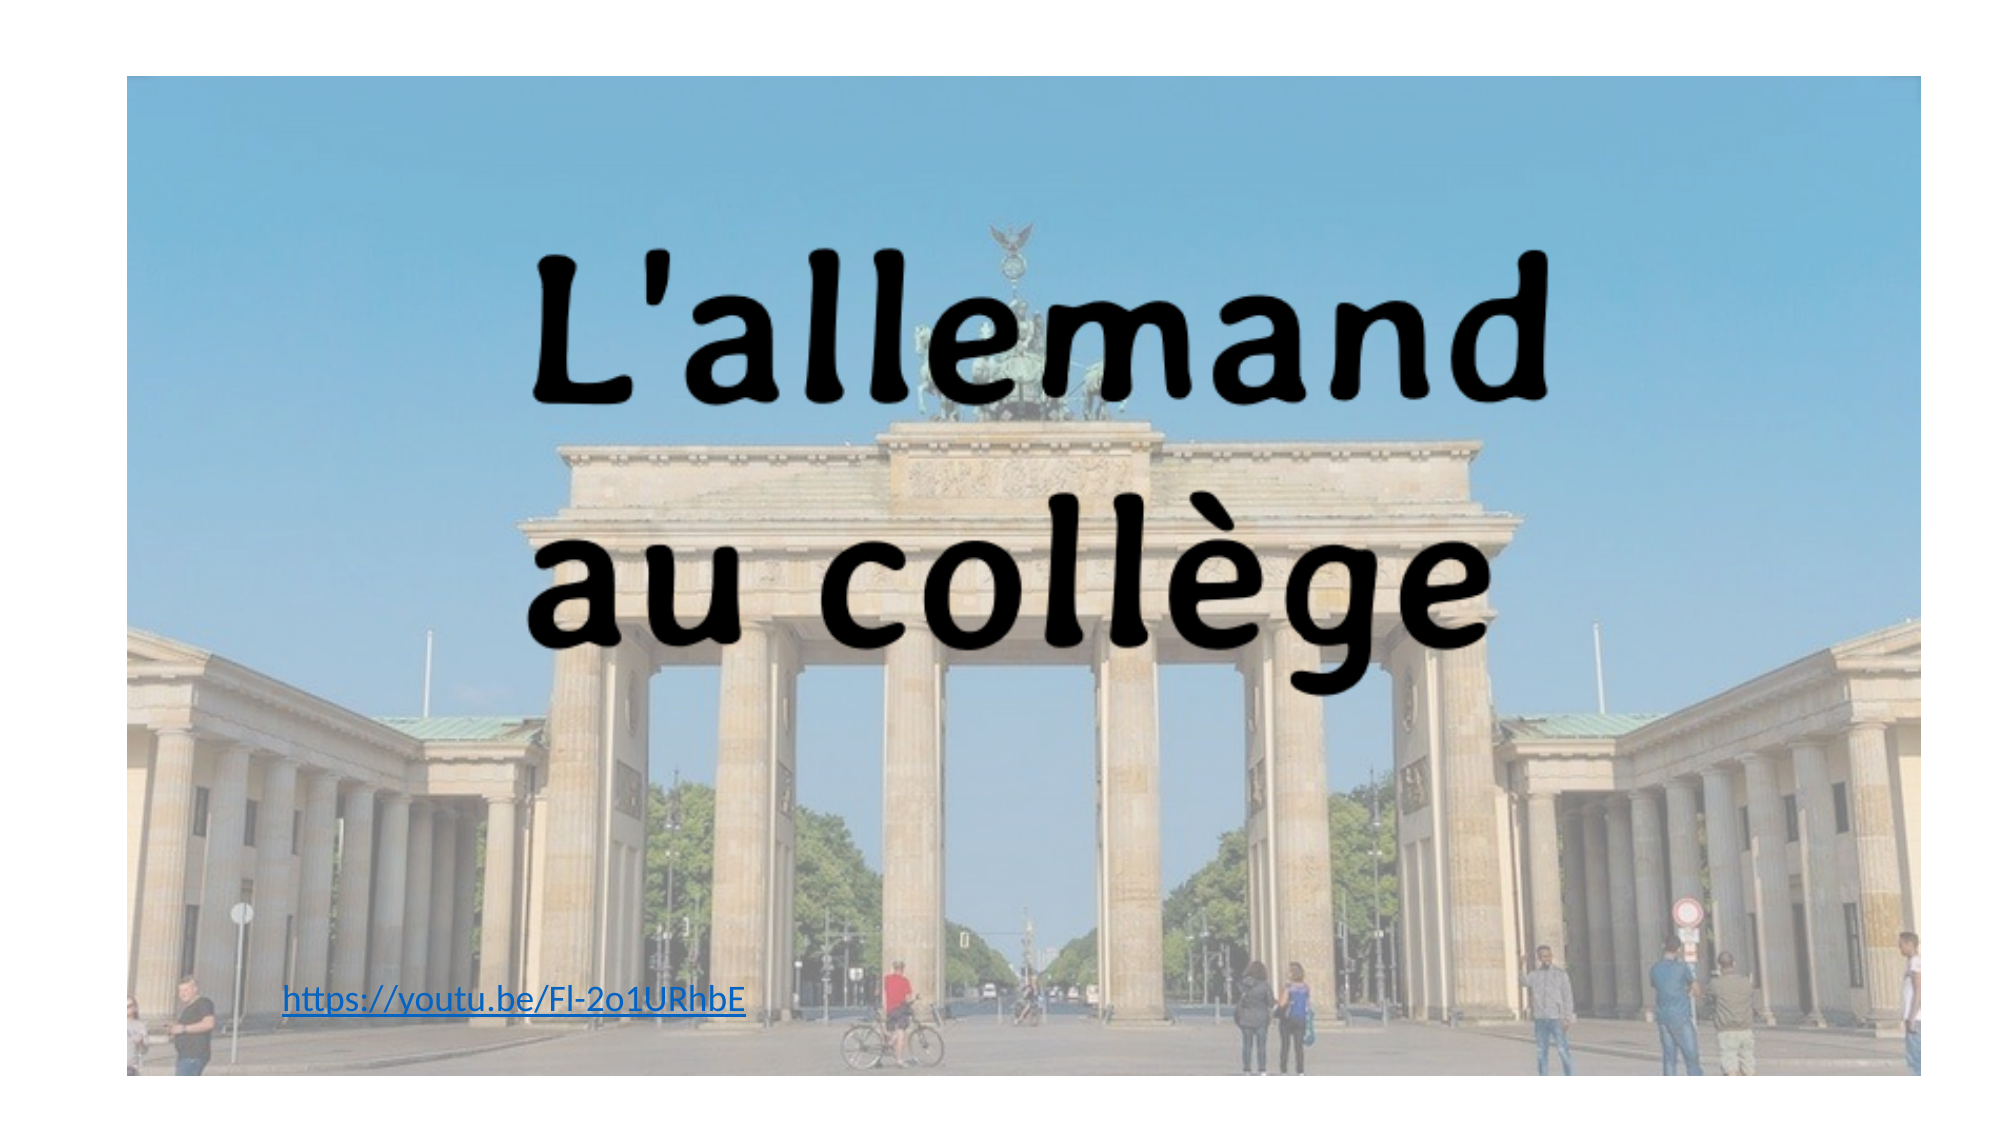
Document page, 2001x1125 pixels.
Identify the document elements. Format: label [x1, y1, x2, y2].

picture [127, 75, 1921, 1076]
